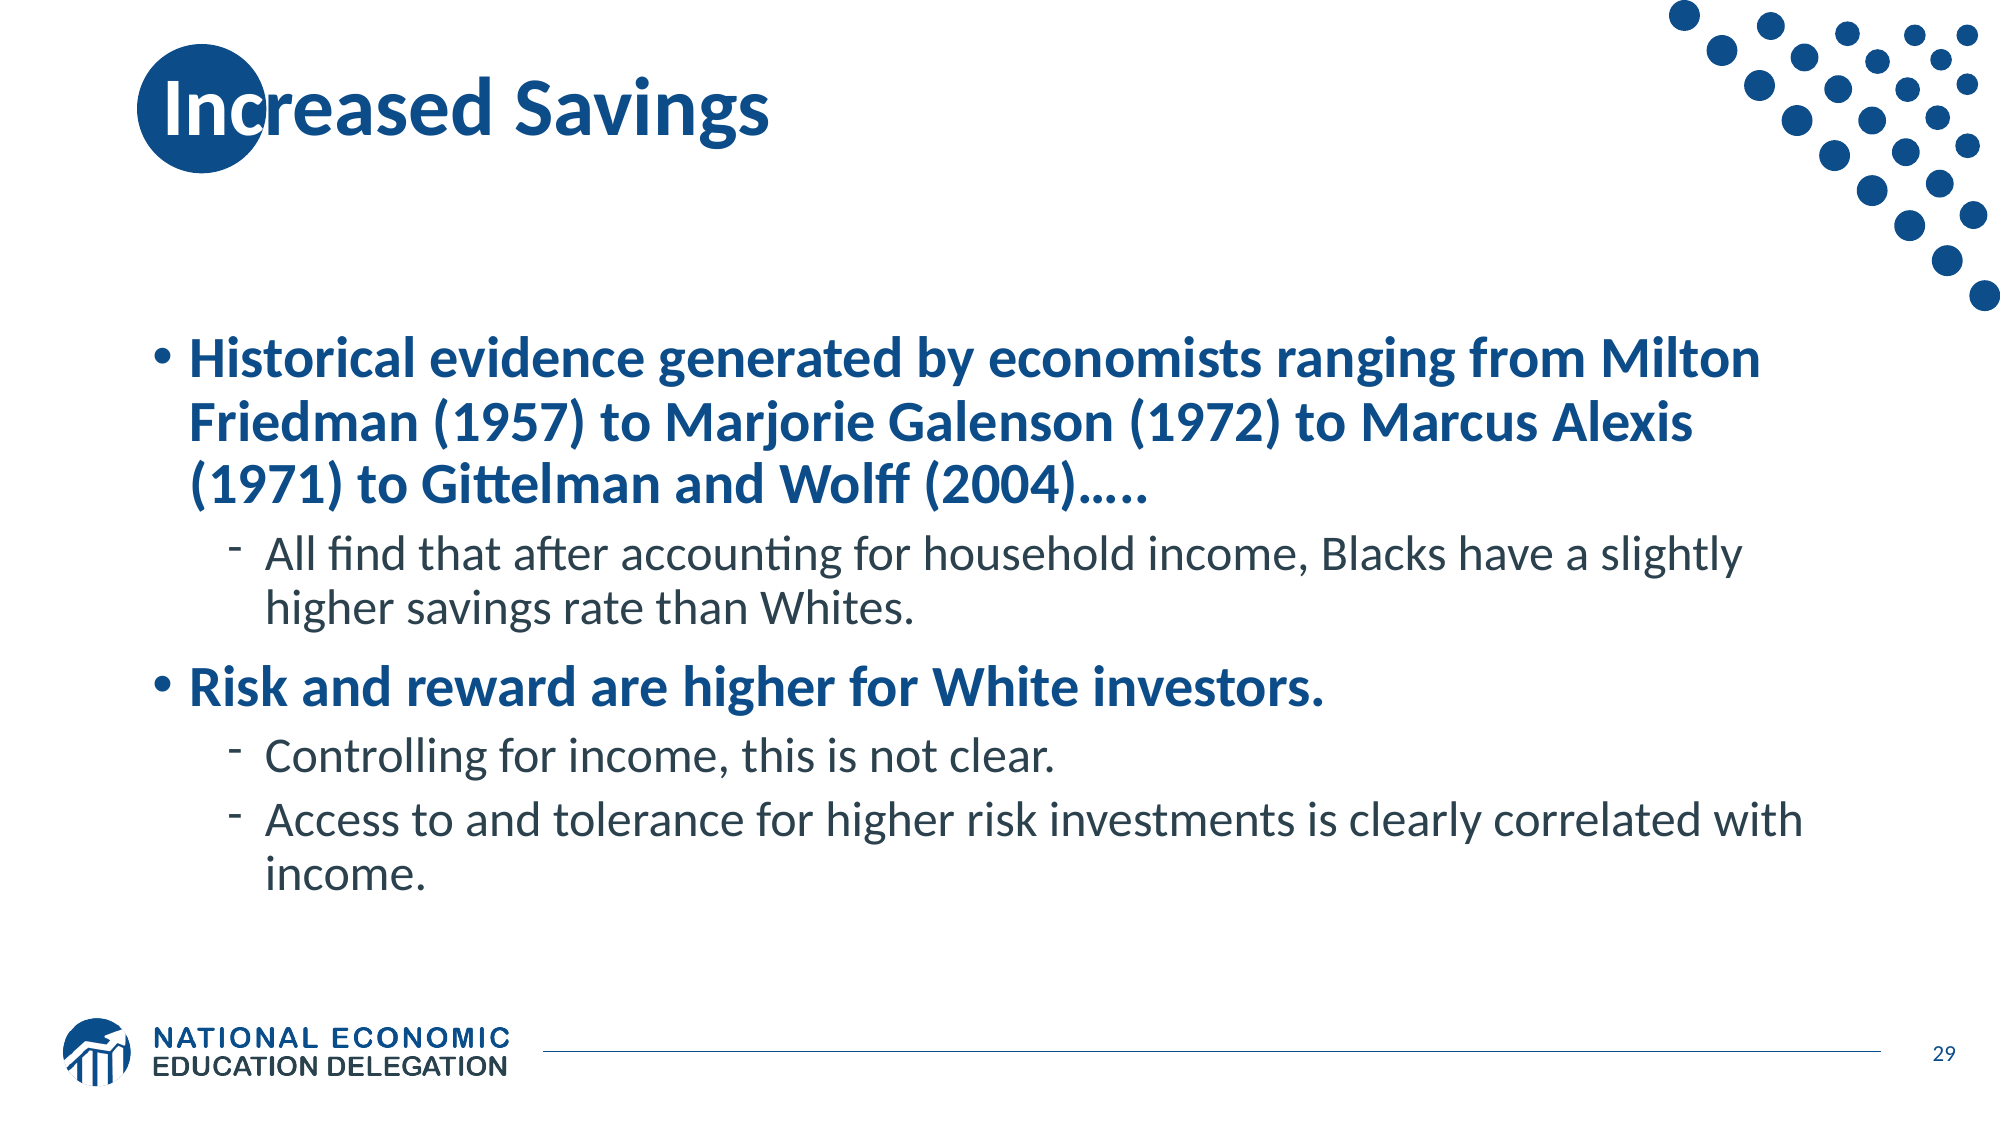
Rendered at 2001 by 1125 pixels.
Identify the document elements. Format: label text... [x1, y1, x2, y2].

title Increased Savings [147, 0, 1873, 218]
list Historical evidence generated by economists ranging from Milton Friedman (1957) to Marjorie Galenson (1972) to Marcus Alexis (1971) to Gittelman and Wolff (2004)….. All find that after accounting for household income, Blacks have a slightly higher savings rate than Whites. Risk and reward are higher for White investors. Controlling for income, this is not clear. Access to and tolerance for higher risk investments is clearly correlated with income. [137, 257, 1863, 972]
slide_number 29 [1521, 1022, 1972, 1082]
picture [55, 1013, 520, 1091]
